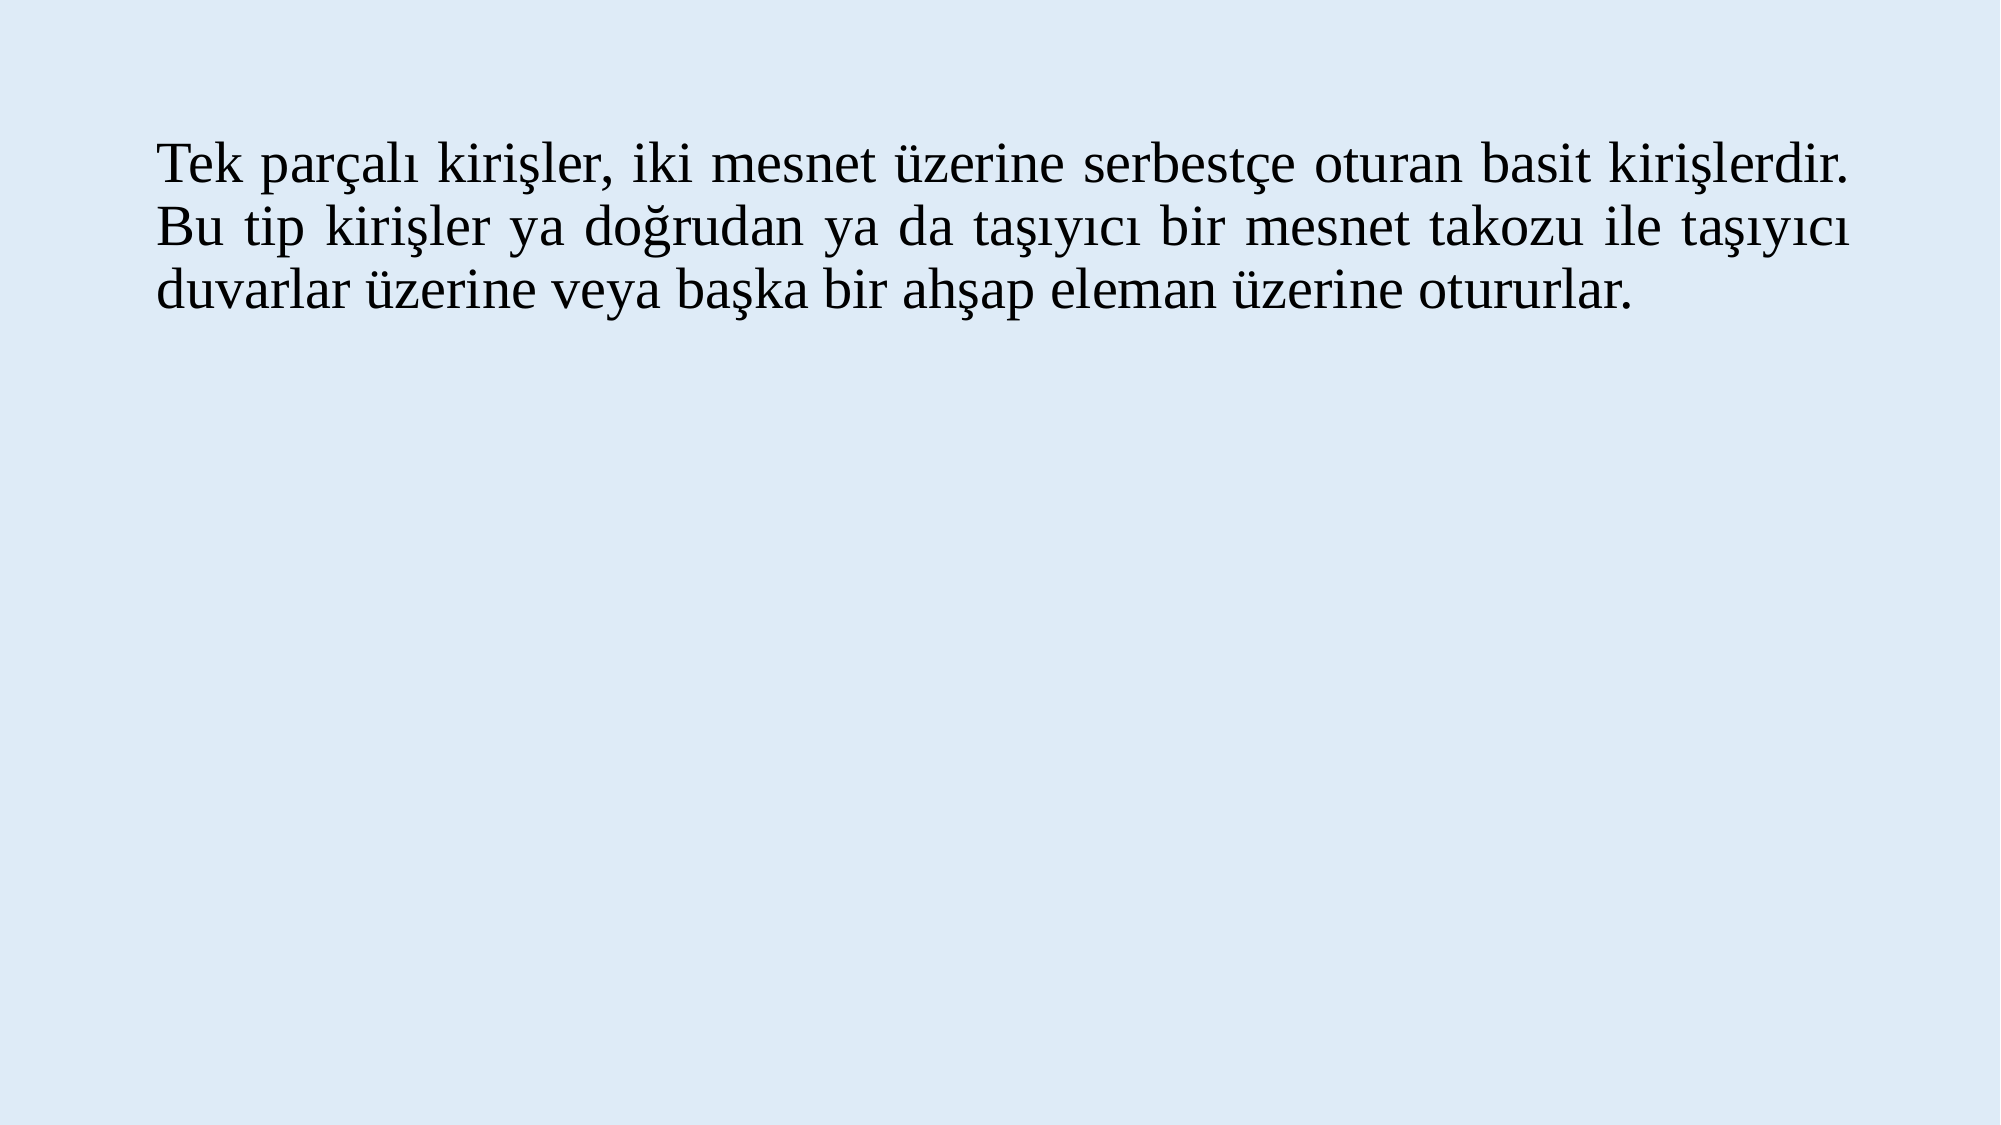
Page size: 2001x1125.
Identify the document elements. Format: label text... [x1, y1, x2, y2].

list Tek parçalı kirişler, iki mesnet üzerine serbestçe oturan basit kirişlerdir. Bu tip kirişler ya doğrudan ya da taşıyıcı bir mesnet takozu ile taşıyıcı duvarlar üzerine veya başka bir ahşap eleman üzerine otururlar. [141, 125, 1867, 1013]
